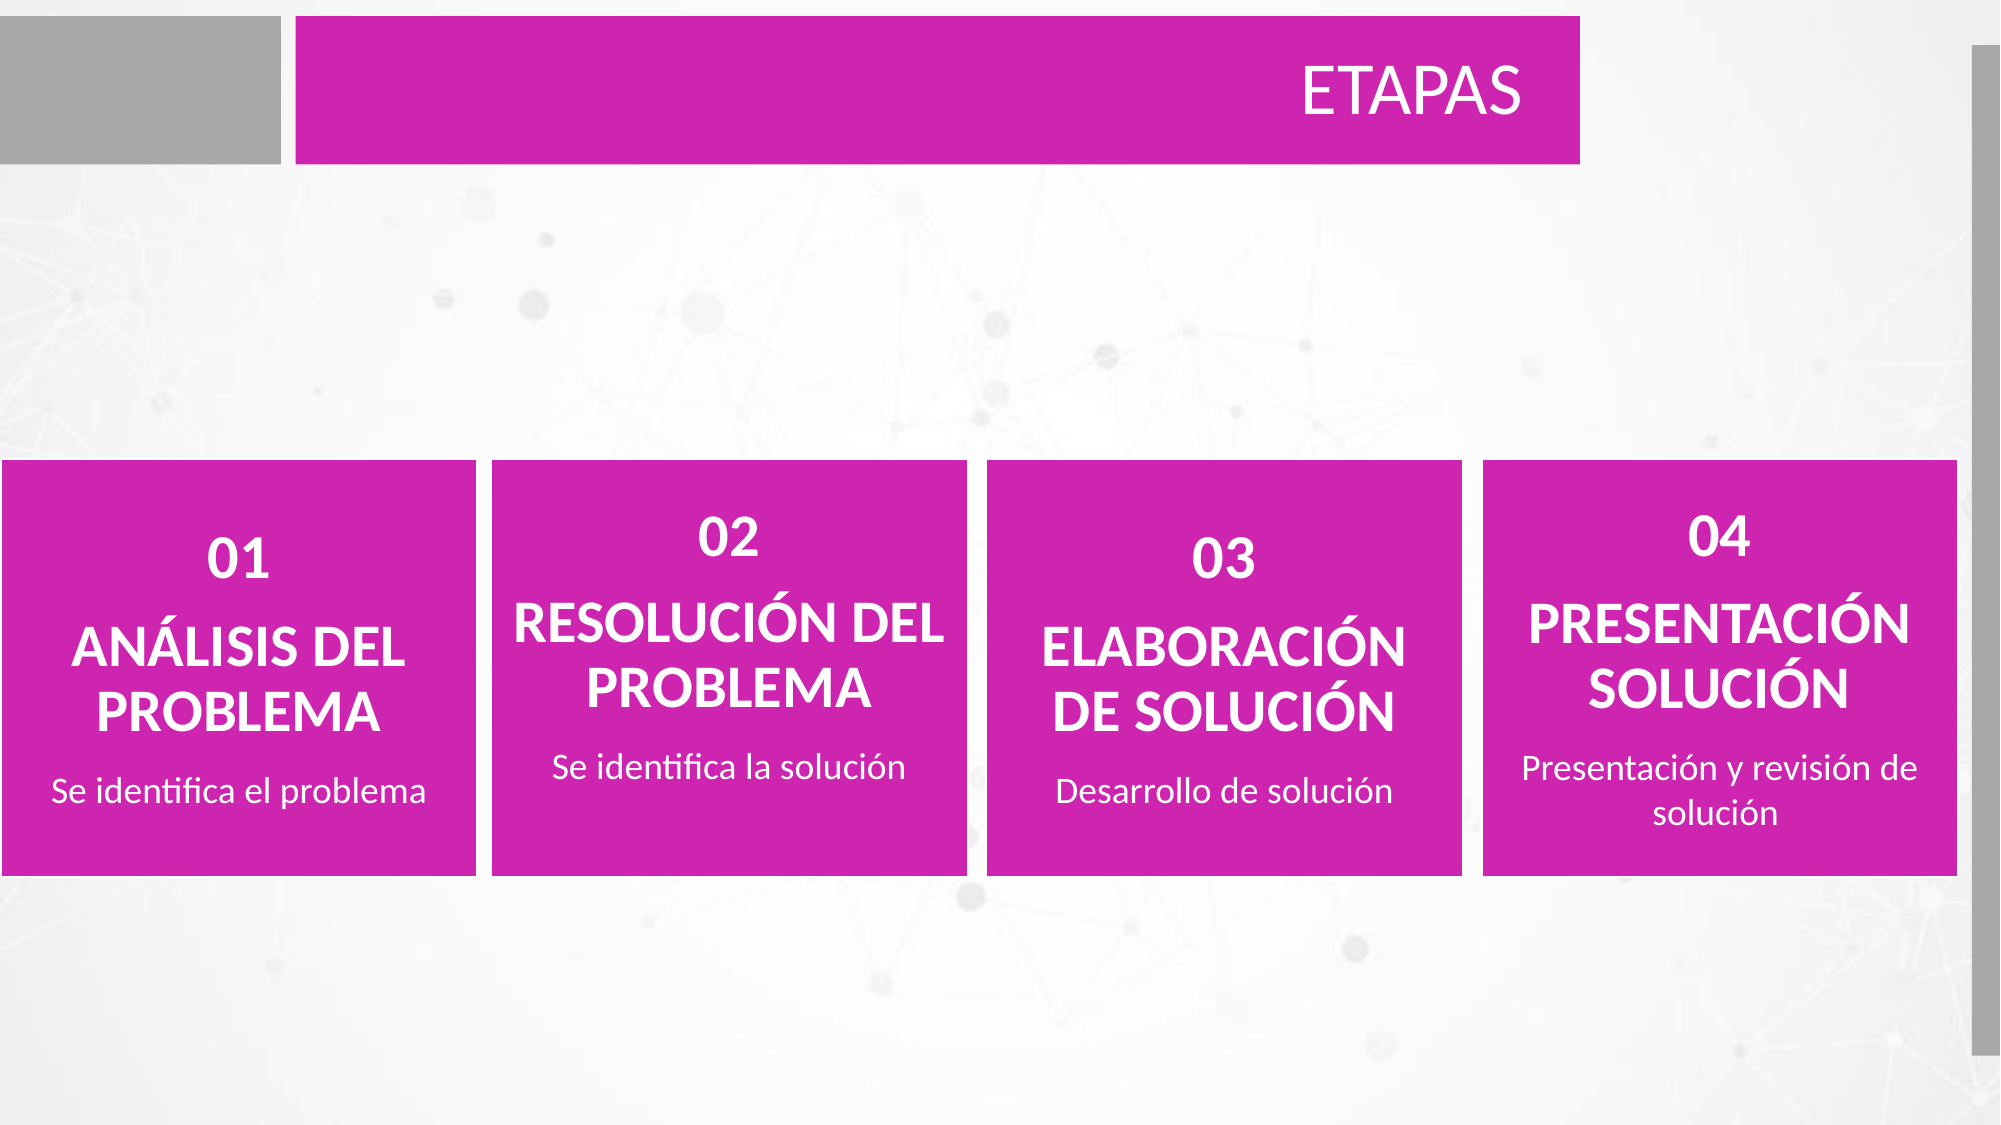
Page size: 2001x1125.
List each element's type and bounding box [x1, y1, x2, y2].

text_box [1481, 458, 1959, 877]
picture [0, 0, 2000, 1125]
text_box [0, 458, 478, 877]
text_box [490, 458, 969, 877]
text_box [986, 458, 1464, 877]
